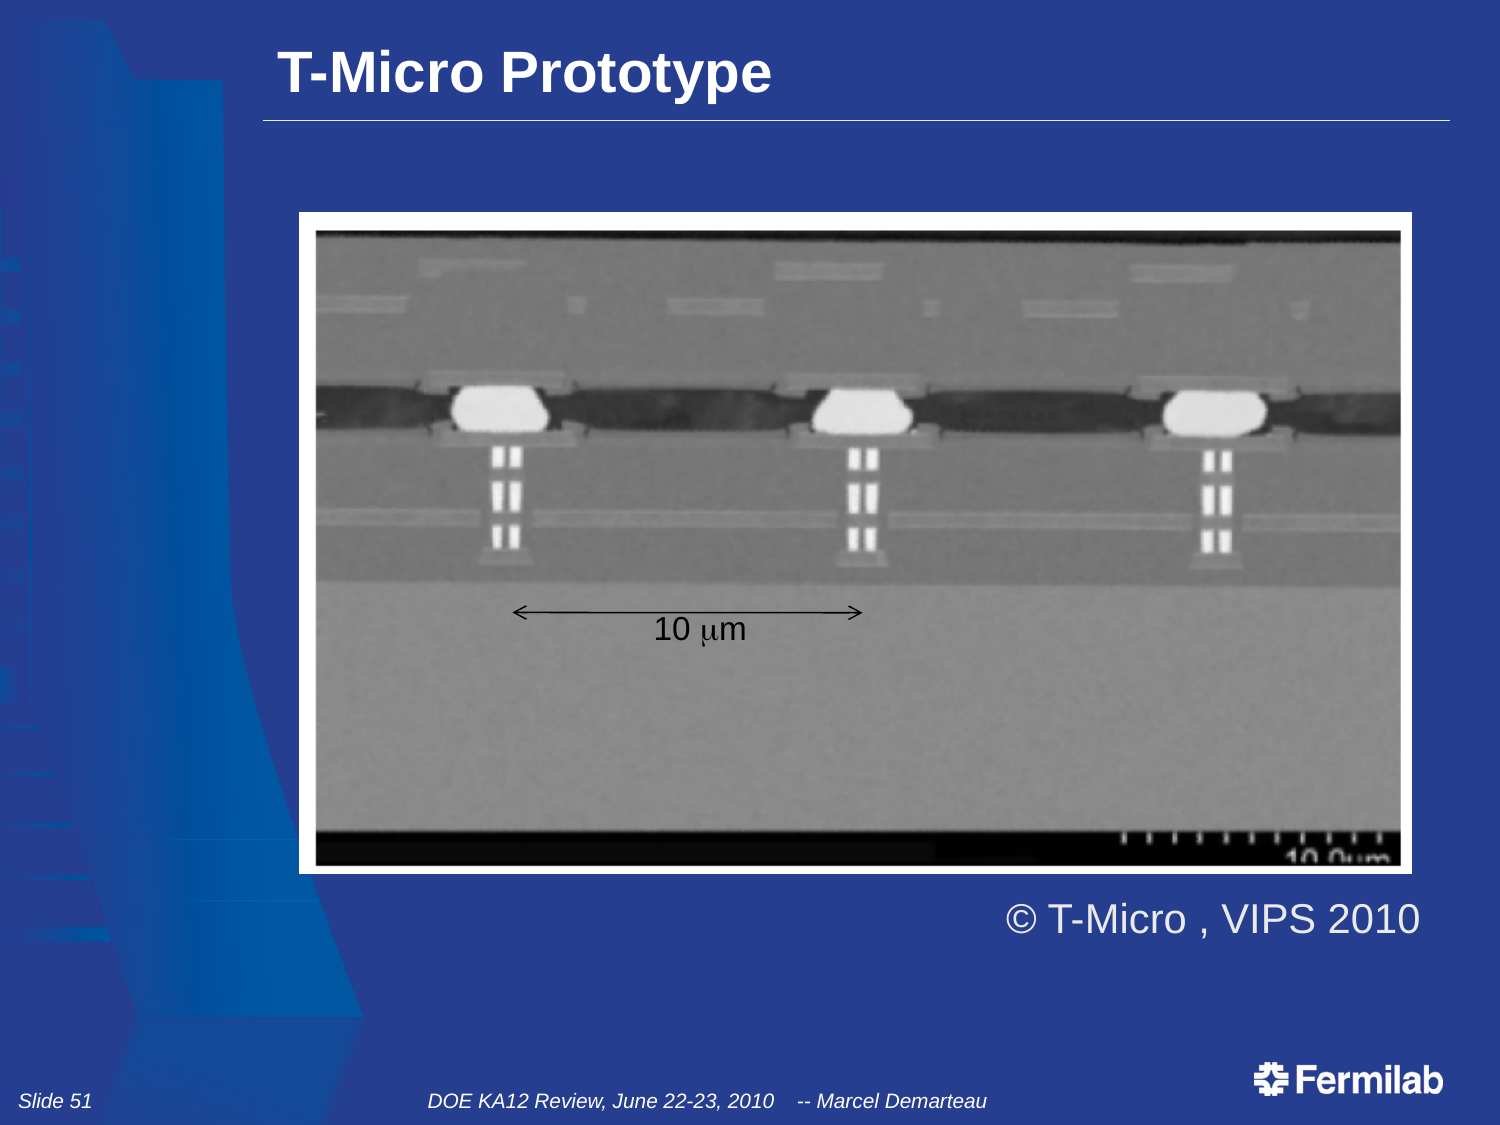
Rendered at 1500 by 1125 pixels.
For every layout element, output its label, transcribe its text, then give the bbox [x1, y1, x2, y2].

title T-Micro Prototype [262, 0, 1451, 138]
footer DOE KA12 Review, June 22-23, 2010 -- Marcel Demarteau [412, 1045, 1201, 1121]
picture [0, 0, 1500, 1125]
slide_number Slide 51 [2, 1045, 316, 1121]
text_box © T-Micro , VIPS 2010 [990, 884, 1436, 949]
